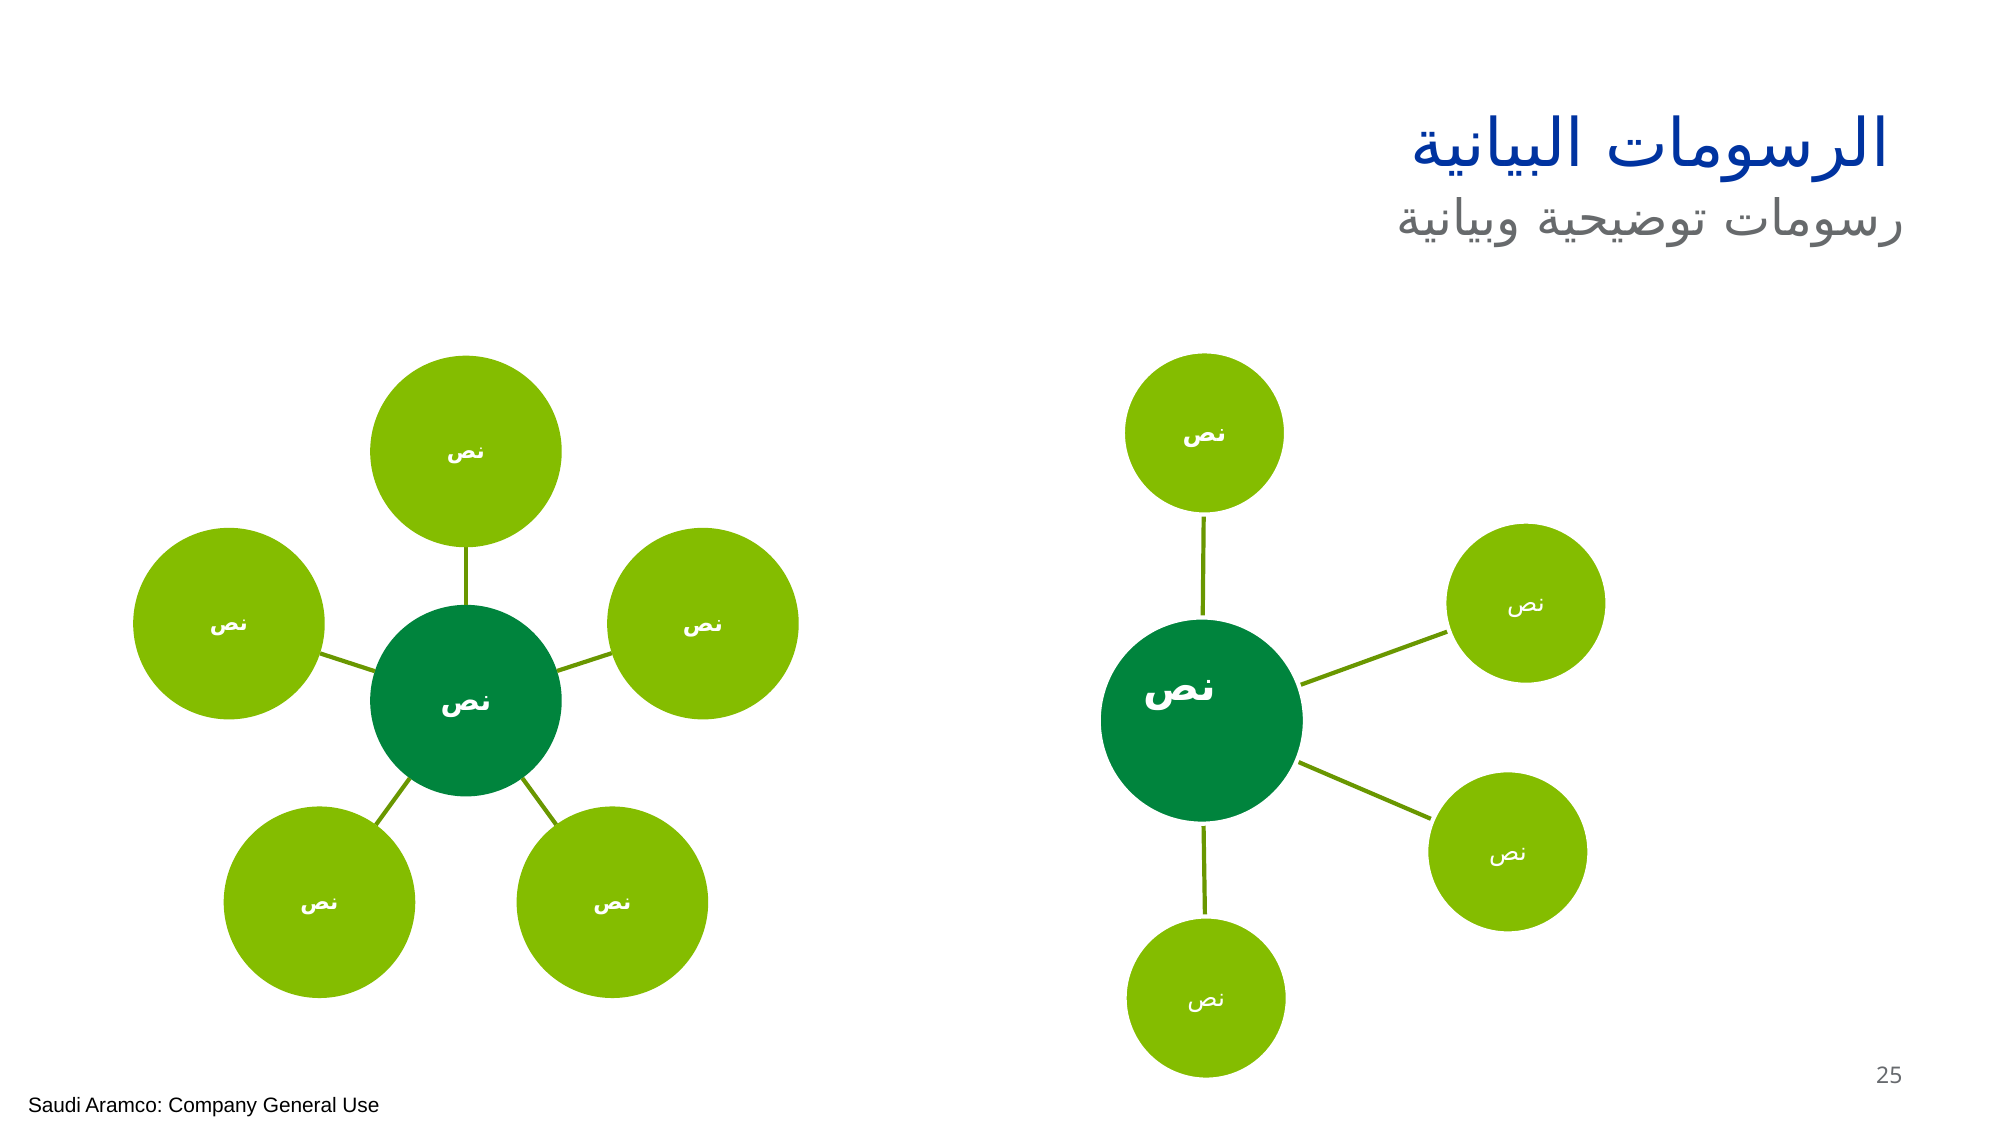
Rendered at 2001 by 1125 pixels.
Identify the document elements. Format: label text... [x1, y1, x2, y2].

text_box رسومات توضيحية وبيانية [1162, 178, 1906, 264]
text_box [0, 355, 893, 999]
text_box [898, 351, 1927, 1037]
text_box الرسومات البيانية [1162, 92, 1906, 178]
